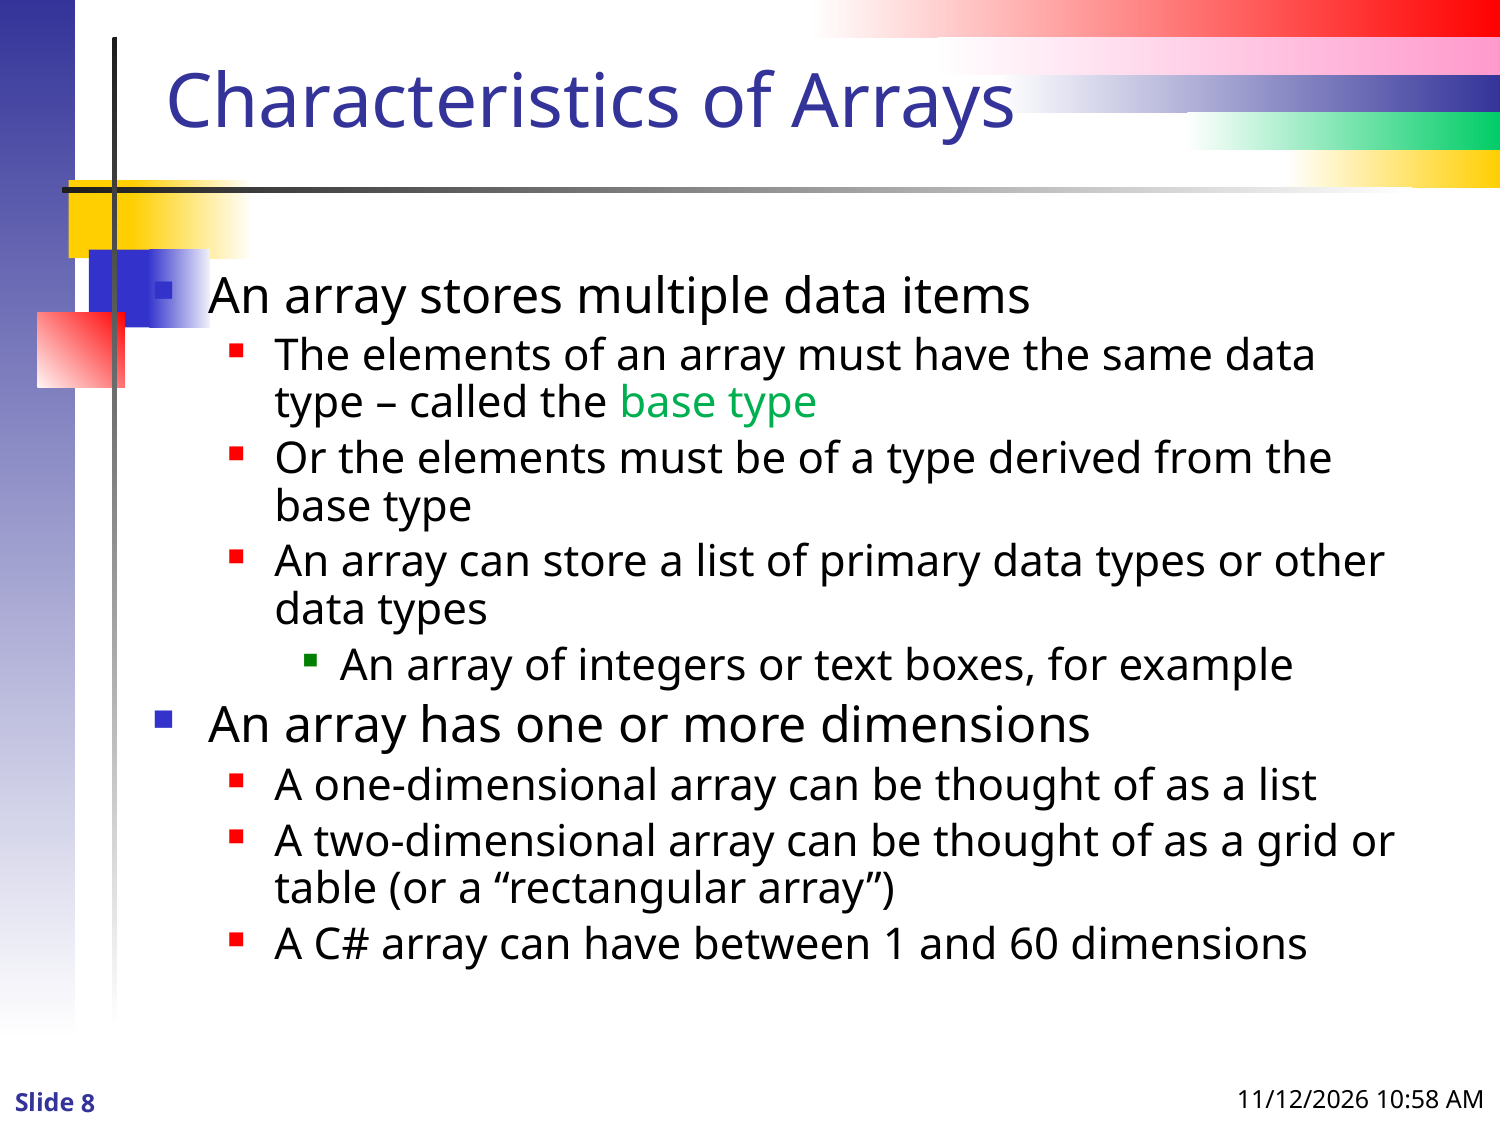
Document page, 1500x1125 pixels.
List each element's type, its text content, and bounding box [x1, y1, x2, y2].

text_box 1/4/2016 9:36 PM [1187, 1049, 1500, 1125]
title Characteristics of Arrays [149, 37, 1429, 151]
list An array stores multiple data items The elements of an array must have the same data type – called the base type Or the elements must be of a type derived from the base type An array can store a list of primary data types or other data types An array of integers or text boxes, for example An array has one or more dimensions A one-dimensional array can be thought of as a list A two-dimensional array can be thought of as a grid or table (or a “rectangular array”) A C# array can have between 1 and 60 dimensions [137, 262, 1413, 1076]
